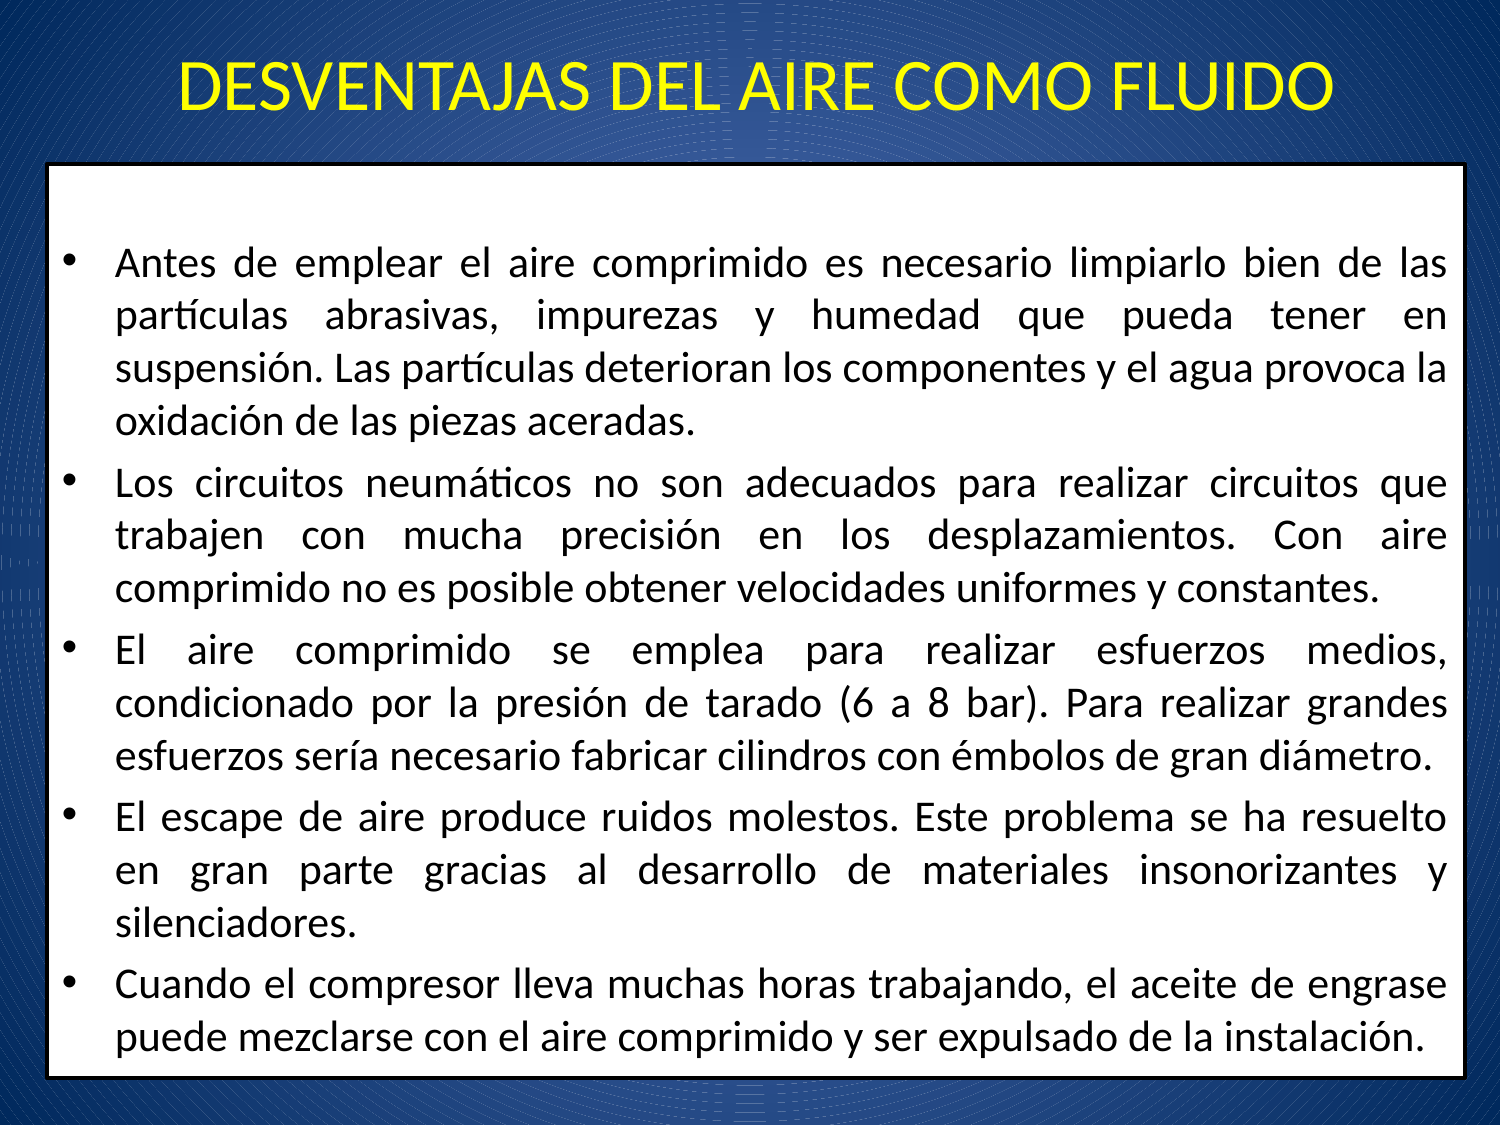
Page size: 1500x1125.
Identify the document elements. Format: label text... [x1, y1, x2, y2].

list Antes de emplear el aire comprimido es necesario limpiarlo bien de las partículas abrasivas, impurezas y humedad que pueda tener en suspensión. Las partículas deterioran los componentes y el agua provoca la oxidación de las piezas aceradas. Los circuitos neumáticos no son adecuados para realizar circuitos que trabajen con mucha precisión en los desplazamientos. Con aire comprimido no es posible obtener velocidades uniformes y constantes. El aire comprimido se emplea para realizar esfuerzos medios, condicionado por la presión de tarado (6 a 8 bar). Para realizar grandes esfuerzos sería necesario fabricar cilindros con émbolos de gran diámetro. El escape de aire produce ruidos molestos. Este problema se ha resuelto en gran parte gracias al desarrollo de materiales insonorizantes y silenciadores. Cuando el compresor lleva muchas horas trabajando, el aceite de engrase puede mezclarse con el aire comprimido y ser expulsado de la instalación. [45, 162, 1467, 1080]
title DESVENTAJAS DEL AIRE COMO FLUIDO [82, 0, 1432, 162]
